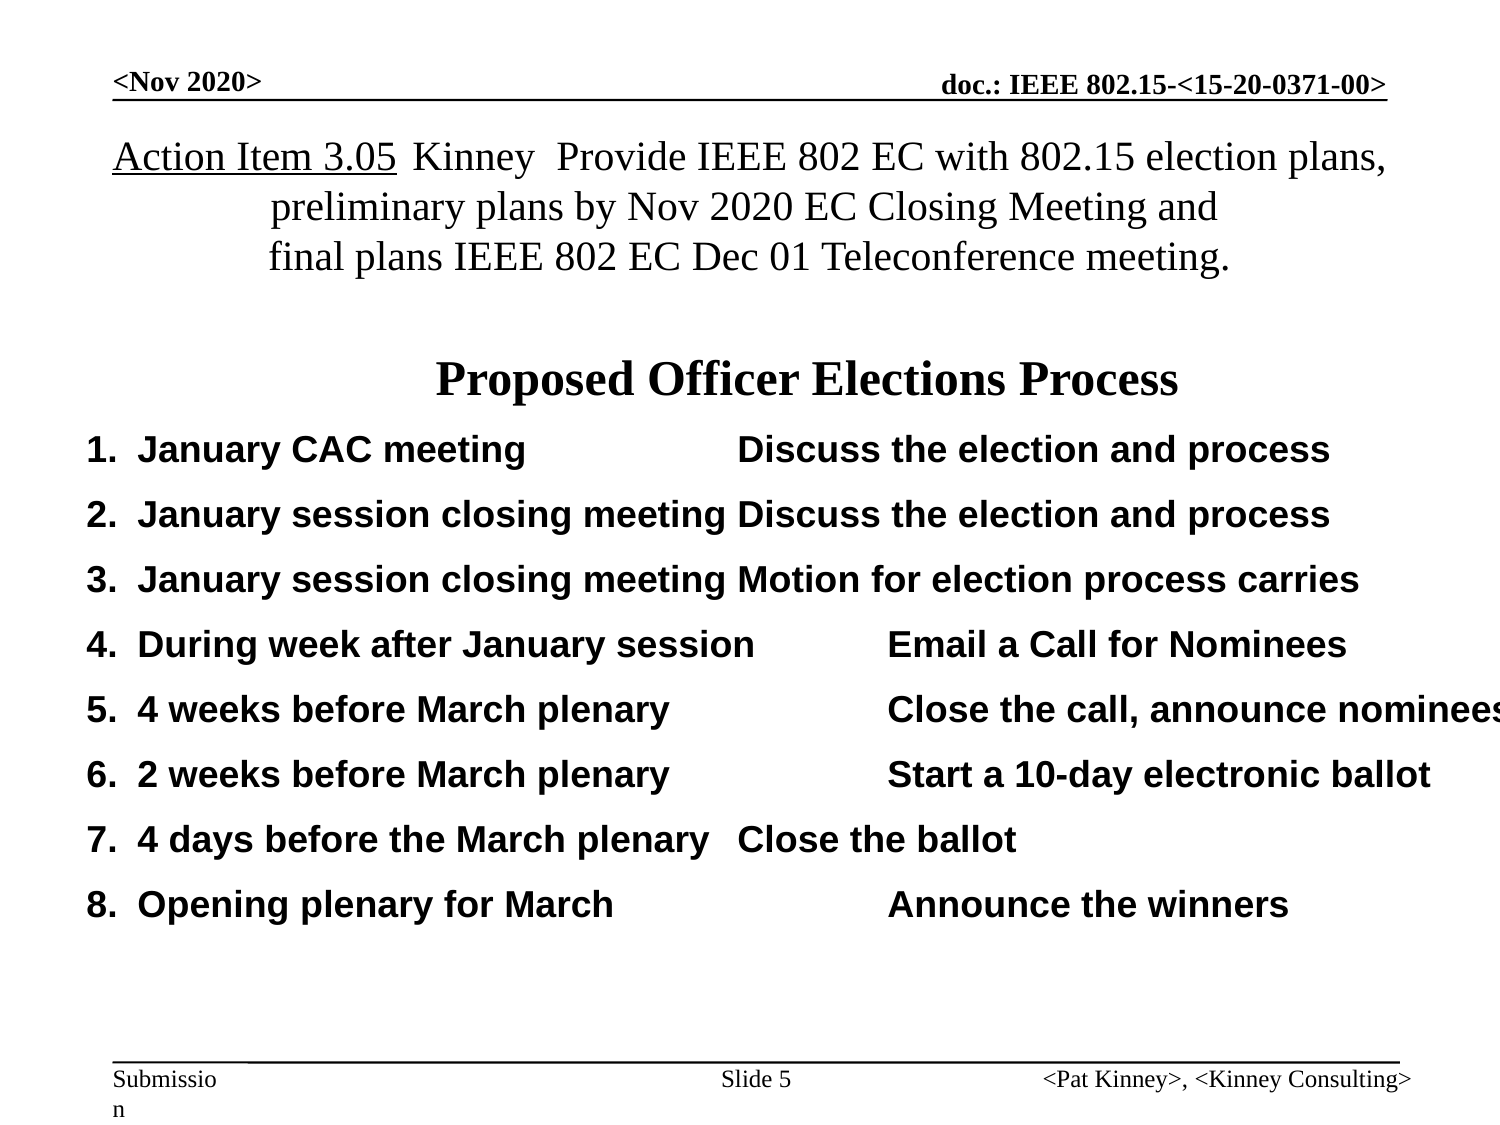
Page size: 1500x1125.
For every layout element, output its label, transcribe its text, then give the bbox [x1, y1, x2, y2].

list Proposed Officer Elections Process January CAC meeting Discuss the election and process January session closing meeting Discuss the election and process January session closing meeting Motion for election process carries During week after January session Email a Call for Nominees 4 weeks before March plenary Close the call, announce nominees 2 weeks before March plenary Start a 10-day electronic ballot 4 days before the March plenary Close the ballot Opening plenary for March Announce the winners [55, 337, 1500, 1125]
title Action Item 3.05 Kinney Provide IEEE 802 EC with 802.15 election plans, preliminary plans by Nov 2020 EC Closing Meeting and final plans IEEE 802 EC Dec 01 Teleconference meeting. [6, 112, 1494, 375]
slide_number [112, 62, 375, 98]
